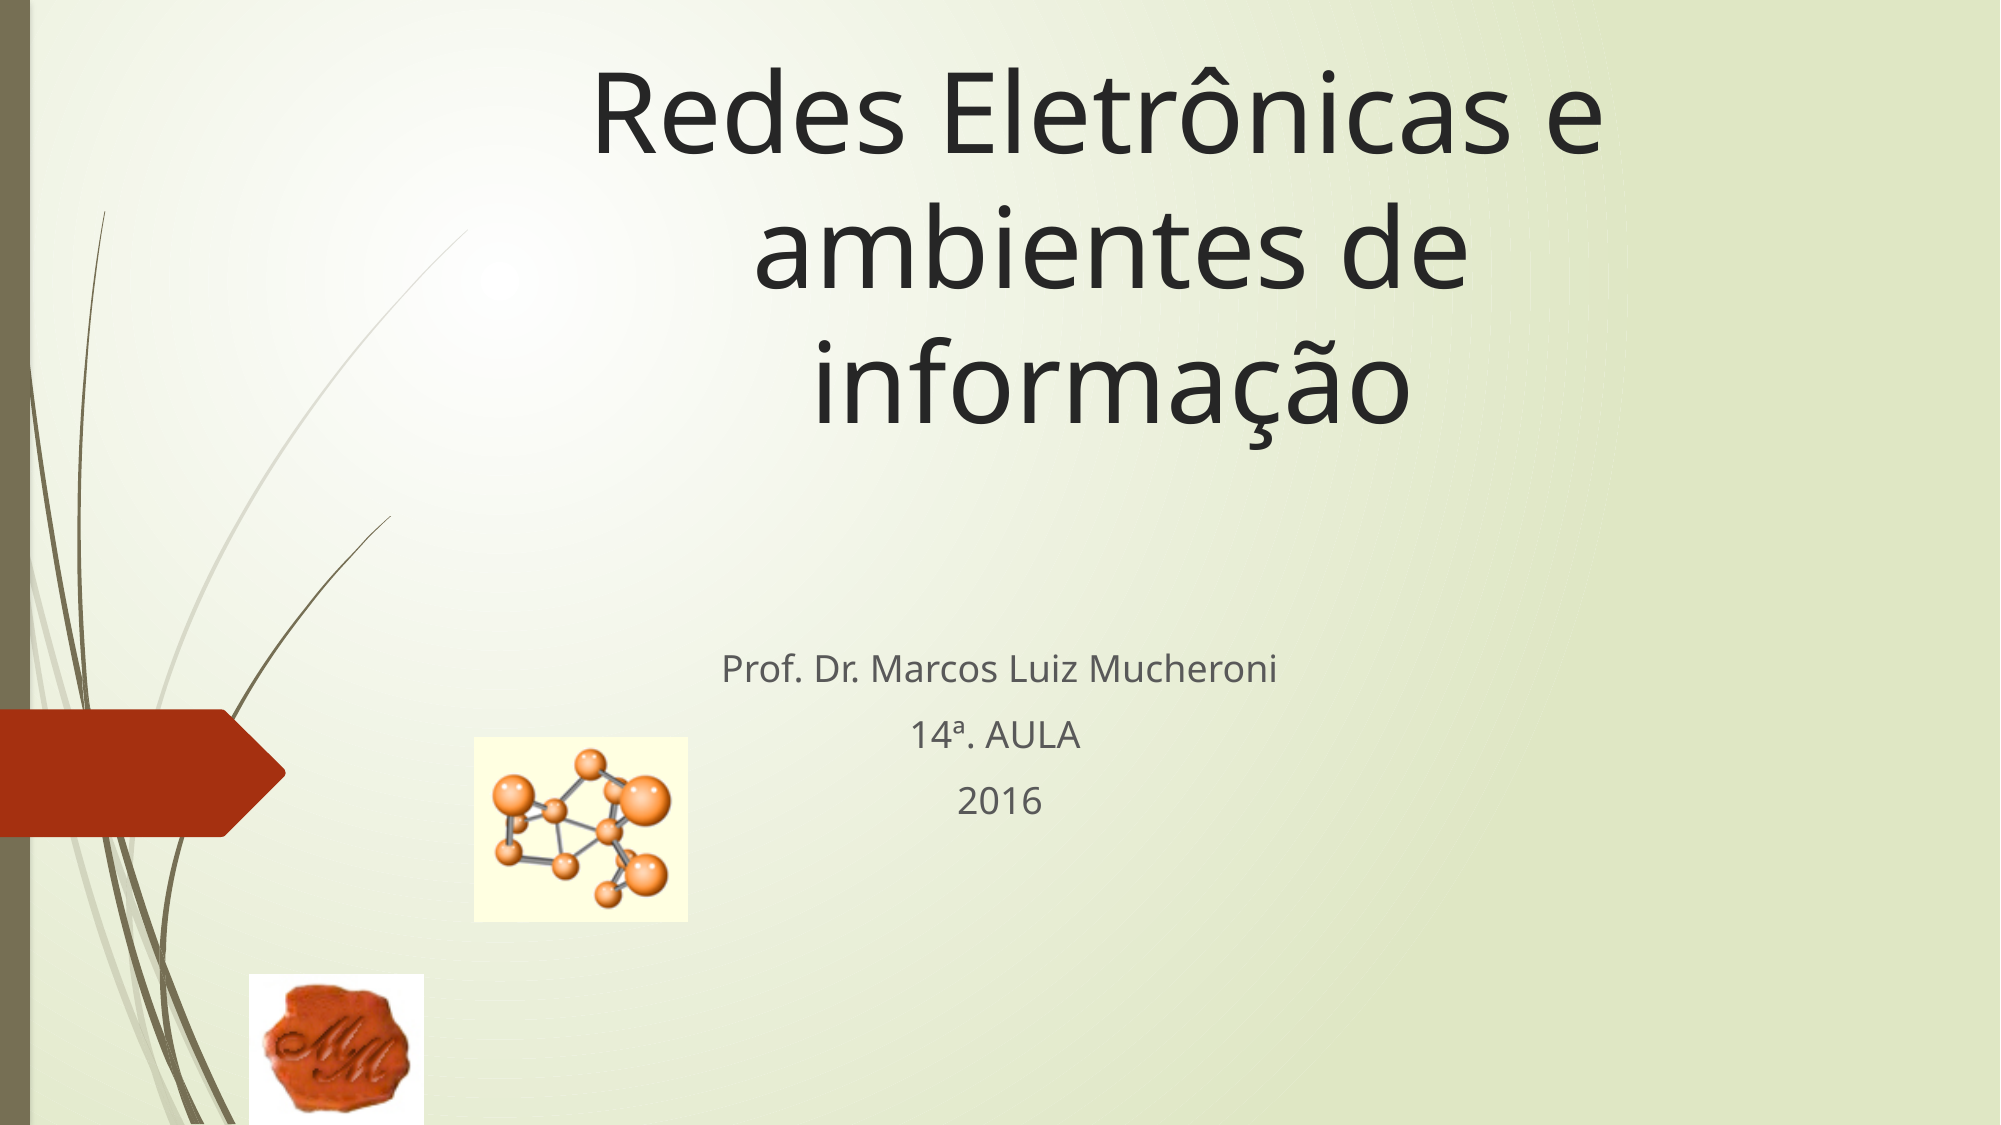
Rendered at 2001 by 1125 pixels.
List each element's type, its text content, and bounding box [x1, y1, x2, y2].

title Redes Eletrônicas e ambientes de informação [474, 212, 1750, 454]
picture [249, 974, 424, 1125]
subtitle Prof. Dr. Marcos Luiz Mucheroni 14ª. AULA 2016 [474, 637, 1525, 925]
picture [474, 737, 688, 922]
